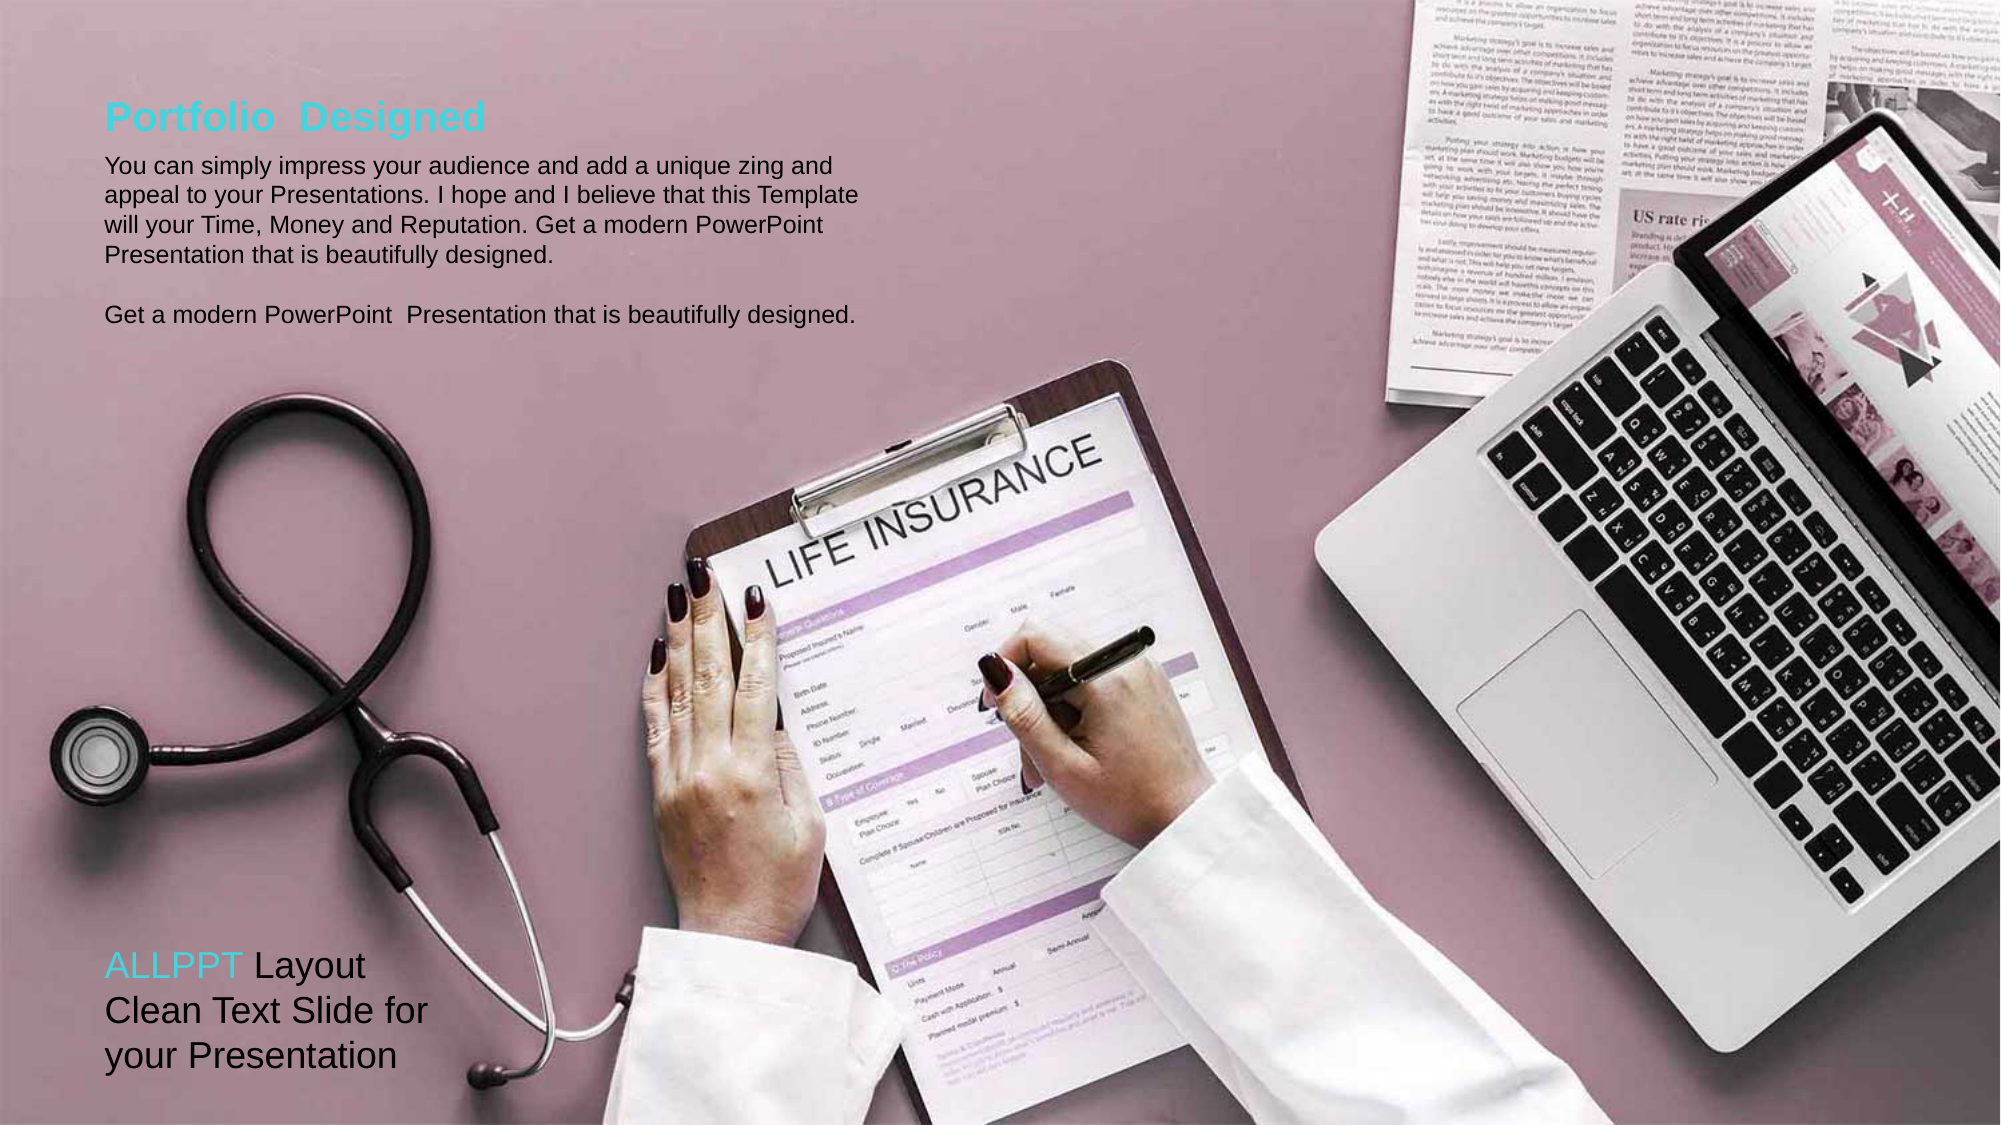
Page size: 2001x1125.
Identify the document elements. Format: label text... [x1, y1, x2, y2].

text_box ALLPPT Layout Clean Text Slide for your Presentation [89, 934, 515, 1084]
picture [0, 0, 2001, 1125]
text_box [89, 82, 912, 339]
